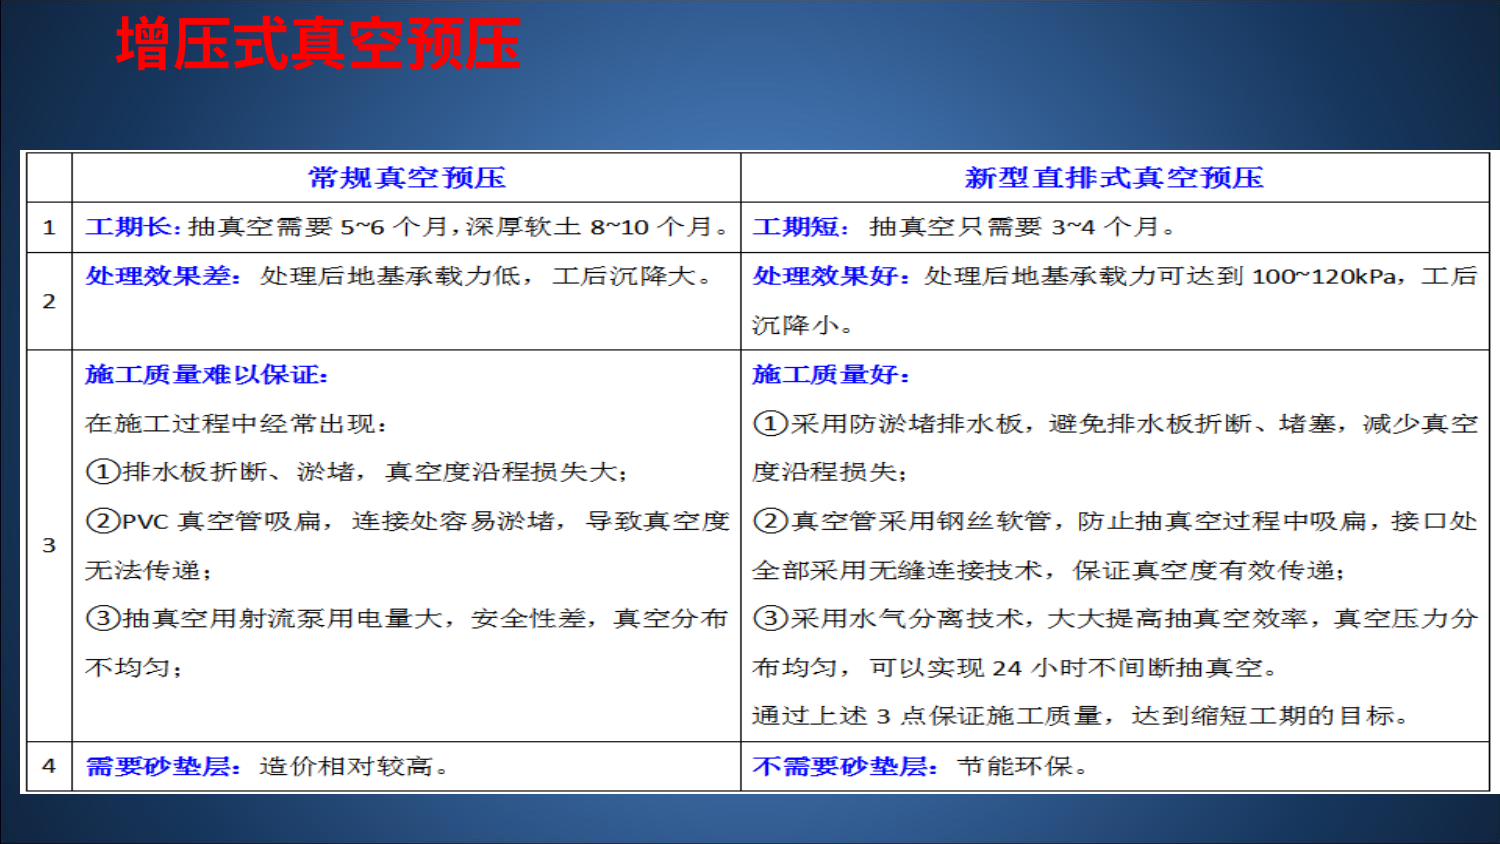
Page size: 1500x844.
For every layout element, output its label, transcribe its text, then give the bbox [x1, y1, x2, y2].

text_box 增压式真空预压 [100, 0, 1389, 85]
picture [0, 0, 1500, 844]
